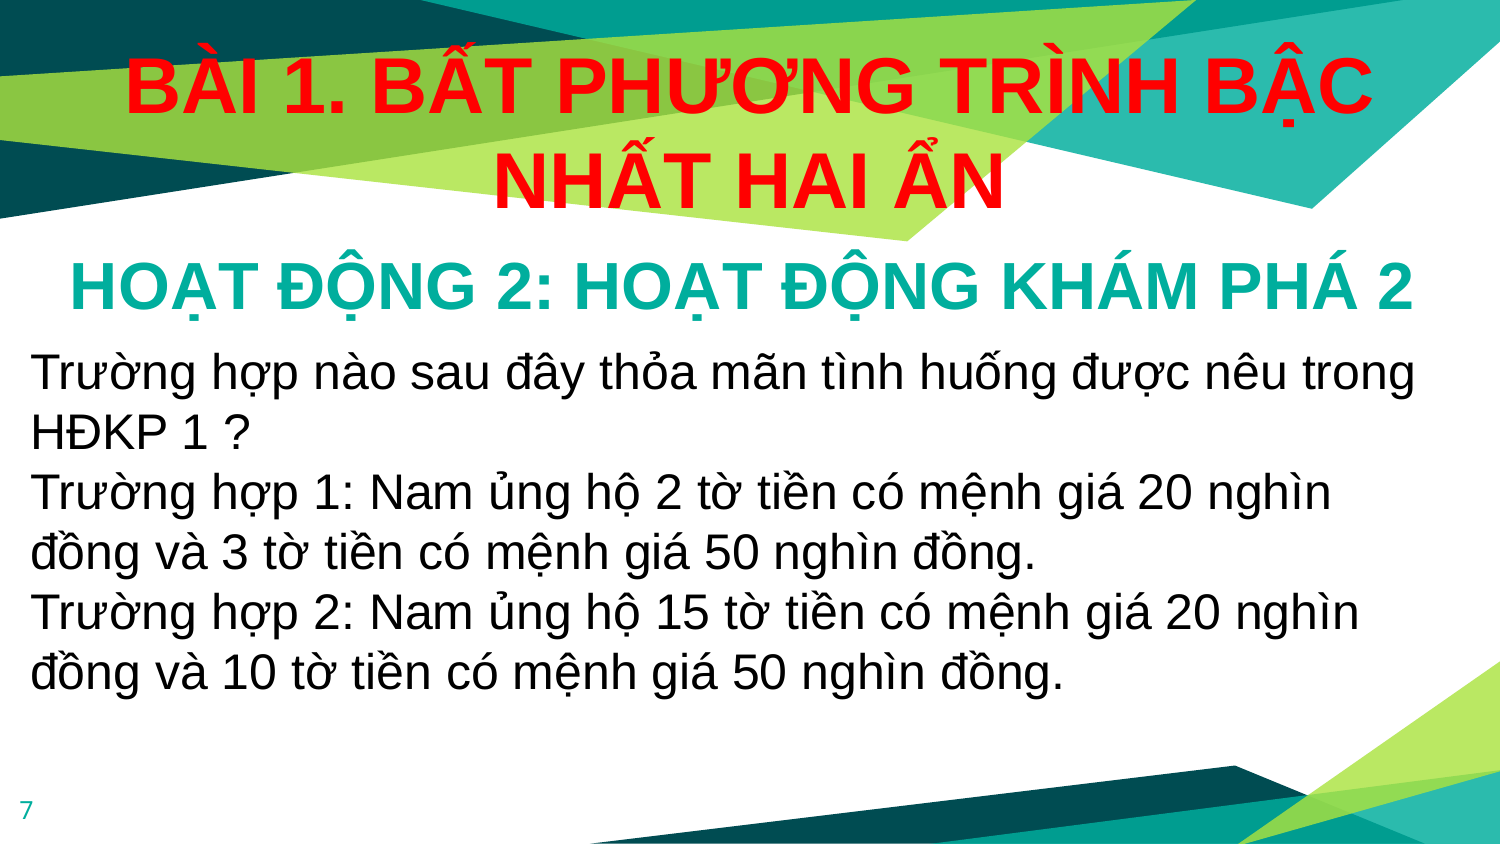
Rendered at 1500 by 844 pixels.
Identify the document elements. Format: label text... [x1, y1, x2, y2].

list HOẠT ĐỘNG 2: HOẠT ĐỘNG KHÁM PHÁ 2 [55, 227, 1445, 331]
title BÀI 1. BẤT PHƯƠNG TRÌNH BẬC NHẤT HAI ẨN [55, 19, 1445, 227]
slide_number 7 [4, 779, 95, 844]
text_box Trường hợp nào sau đây thỏa mãn tình huống được nêu trong HĐKP 1 ? Trường hợp 1: Nam ủng hộ 2 tờ tiền có mệnh giá 20 nghìn đồng và 3 tờ tiền có mệnh giá 50 nghìn đồng. Trường hợp 2: Nam ủng hộ 15 tờ tiền có mệnh giá 20 nghìn đồng và 10 tờ tiền có mệnh giá 50 nghìn đồng. [15, 331, 1469, 707]
